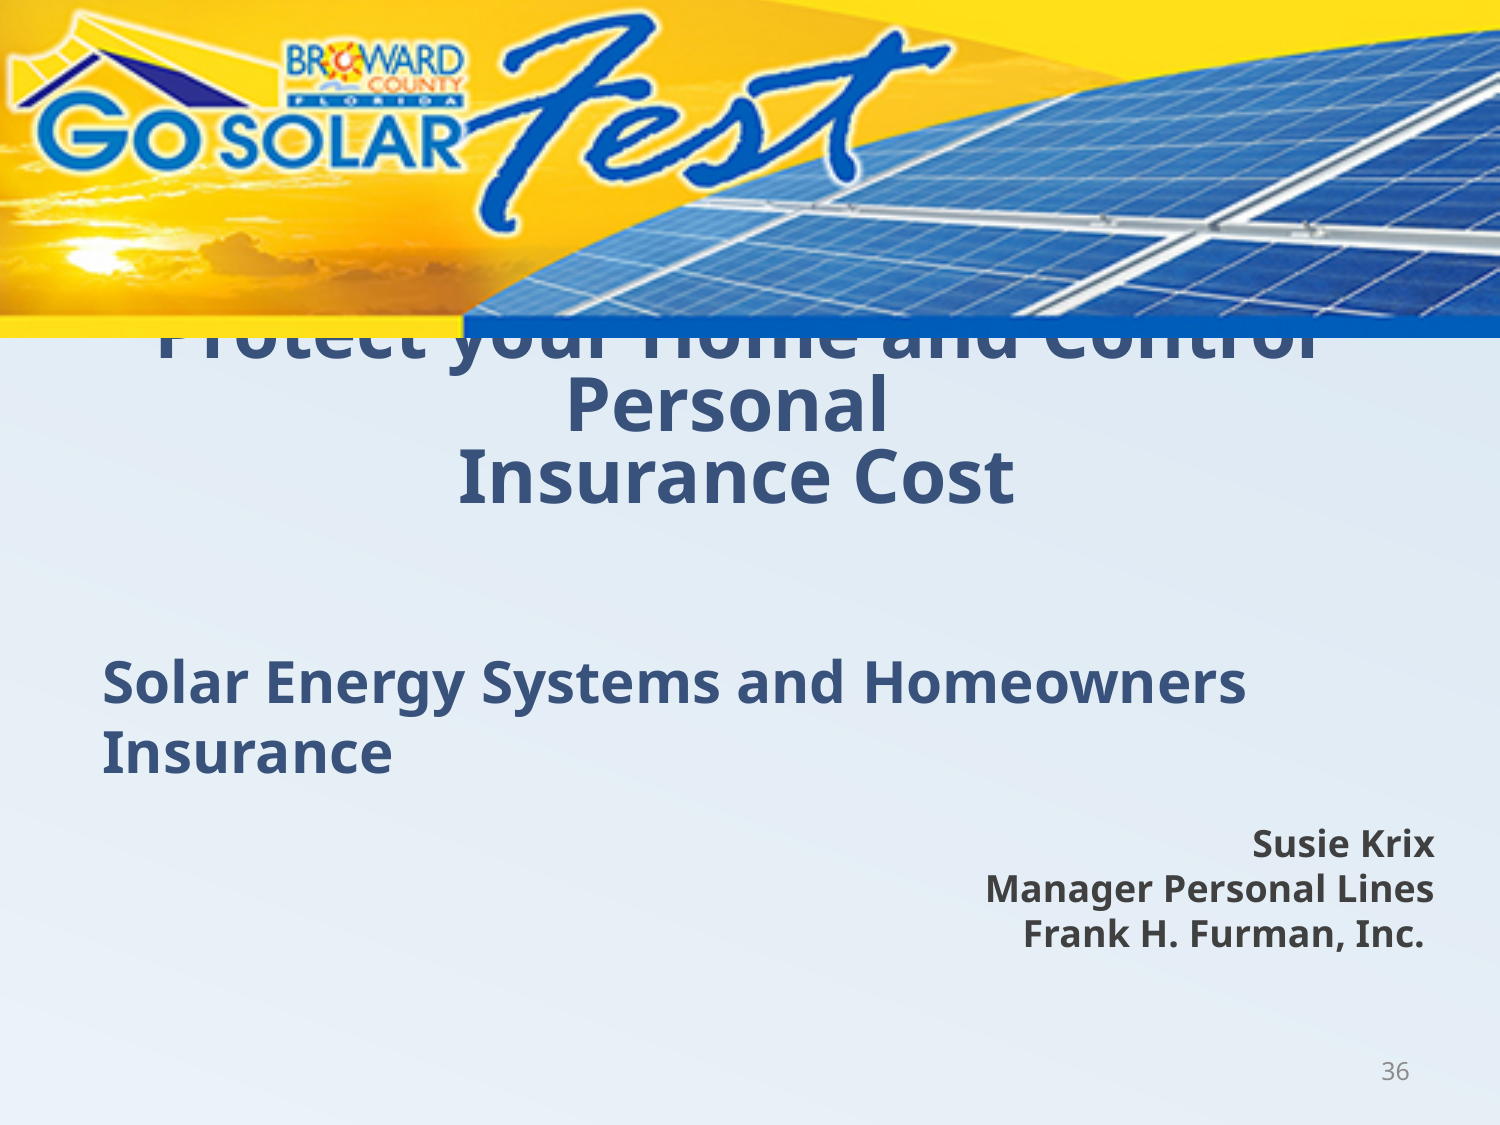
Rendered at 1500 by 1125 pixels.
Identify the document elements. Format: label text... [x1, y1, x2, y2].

title Protect your Home and Control Personal Insurance Cost [62, 350, 1413, 525]
picture [0, 0, 1500, 338]
slide_number 36 [1074, 1042, 1425, 1103]
text_box Solar Energy Systems and Homeowners Insurance [87, 637, 1500, 793]
text_box Susie Krix Manager Personal Lines Frank H. Furman, Inc. [462, 812, 1450, 963]
